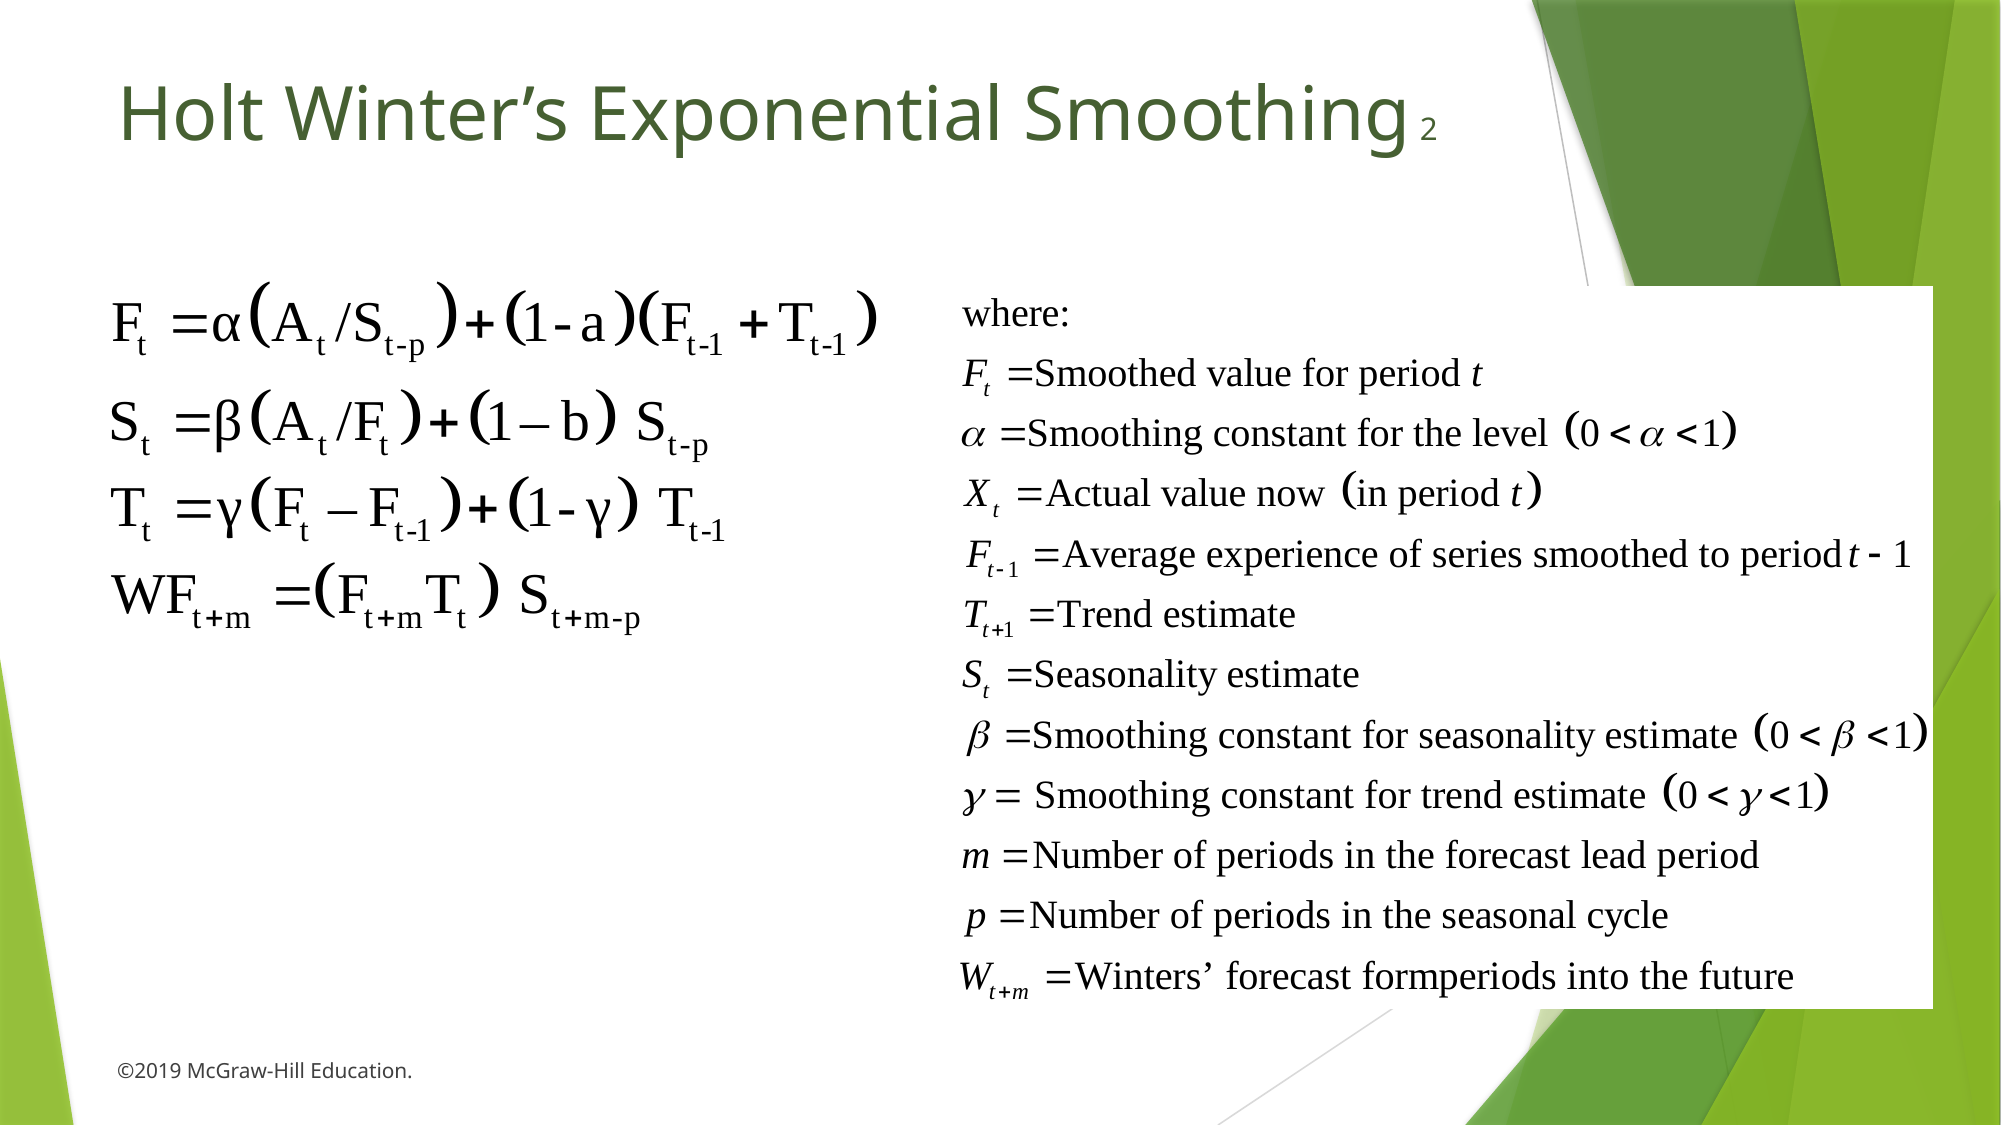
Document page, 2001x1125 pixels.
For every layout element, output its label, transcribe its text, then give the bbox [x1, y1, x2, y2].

title Holt Winter’s Exponential Smoothing 2 [102, 58, 1603, 254]
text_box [101, 272, 886, 649]
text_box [954, 285, 1934, 1010]
